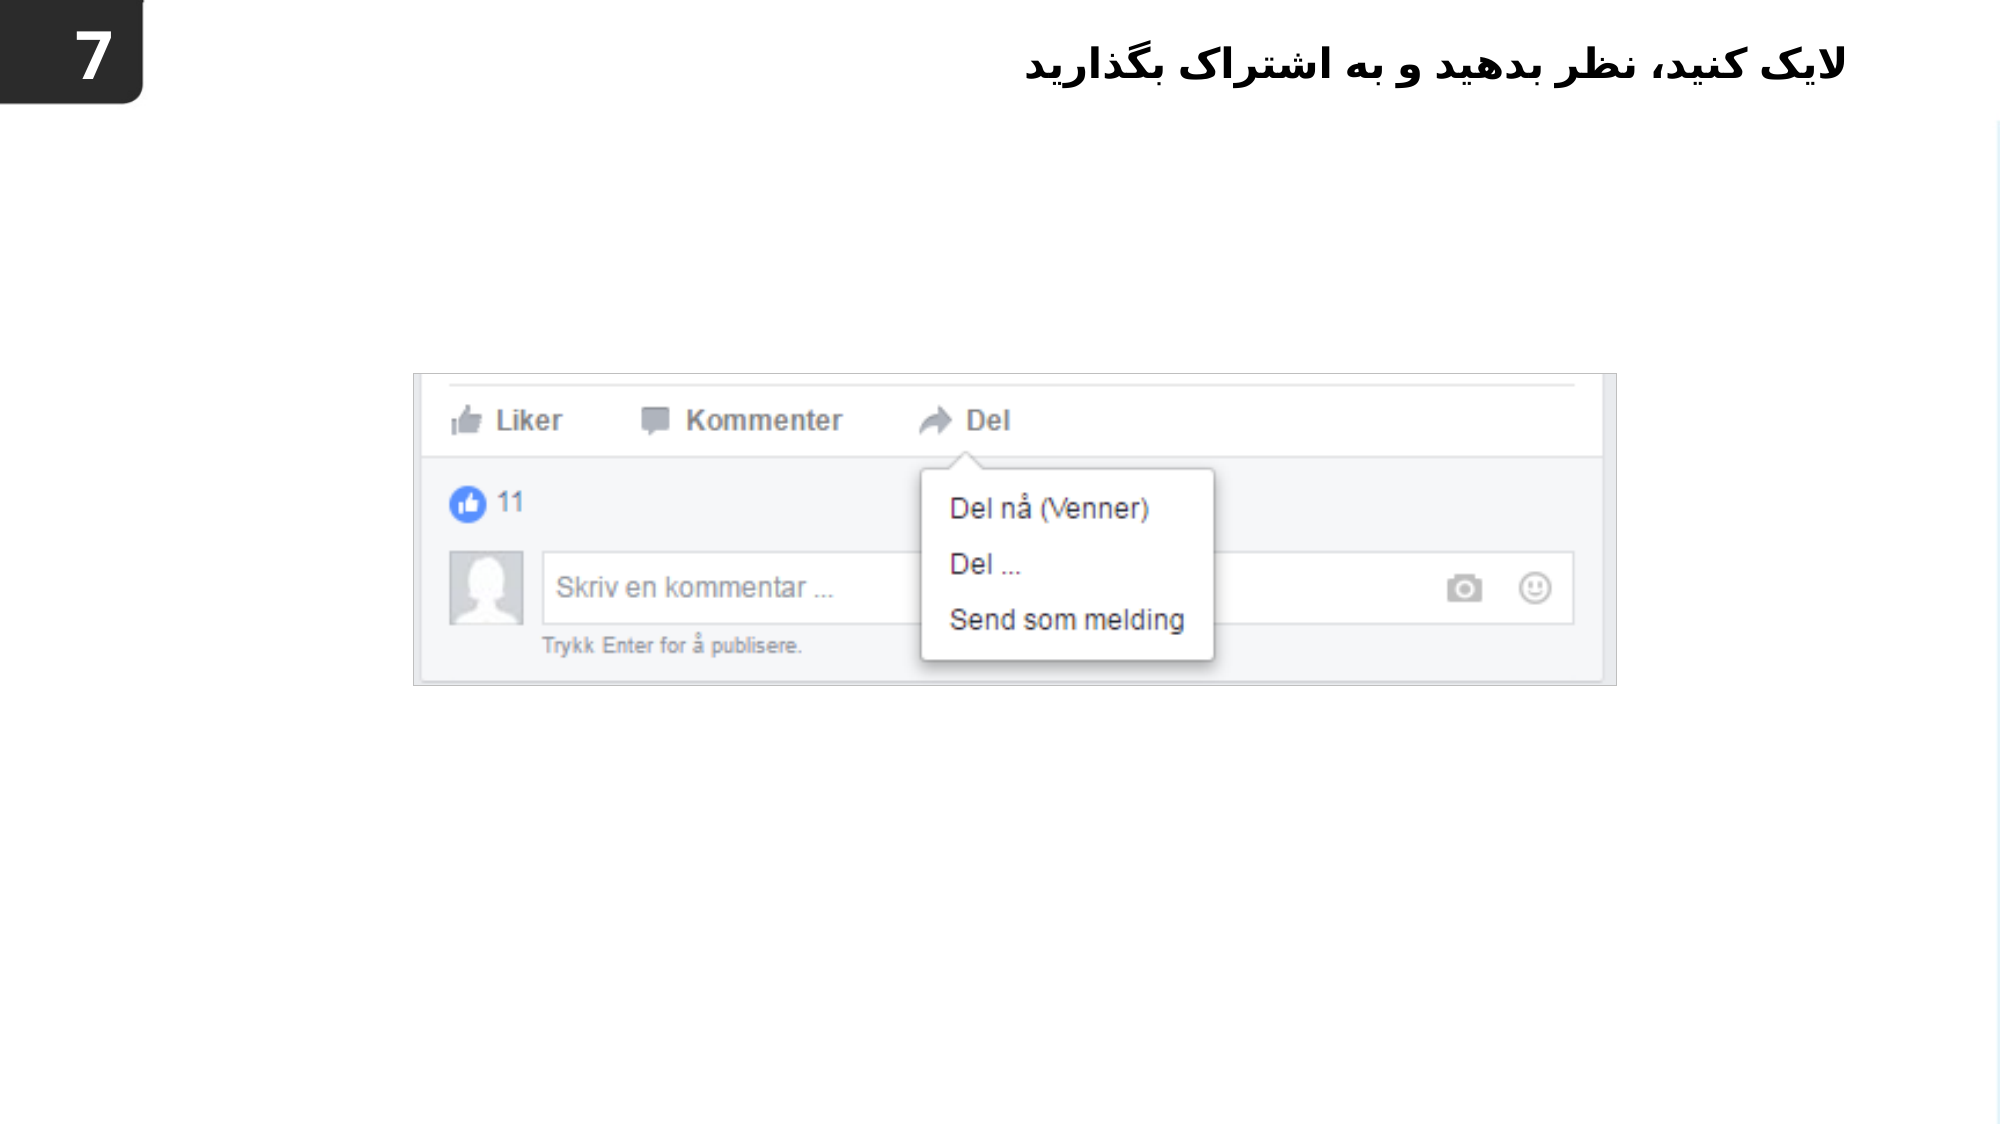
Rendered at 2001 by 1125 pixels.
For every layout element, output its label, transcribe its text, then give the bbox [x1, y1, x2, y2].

picture [0, 0, 2000, 1124]
text_box 7 [60, 20, 188, 95]
title لایک کنید، نظر بدهید و به اشتراک بگذارید [188, 34, 1864, 95]
